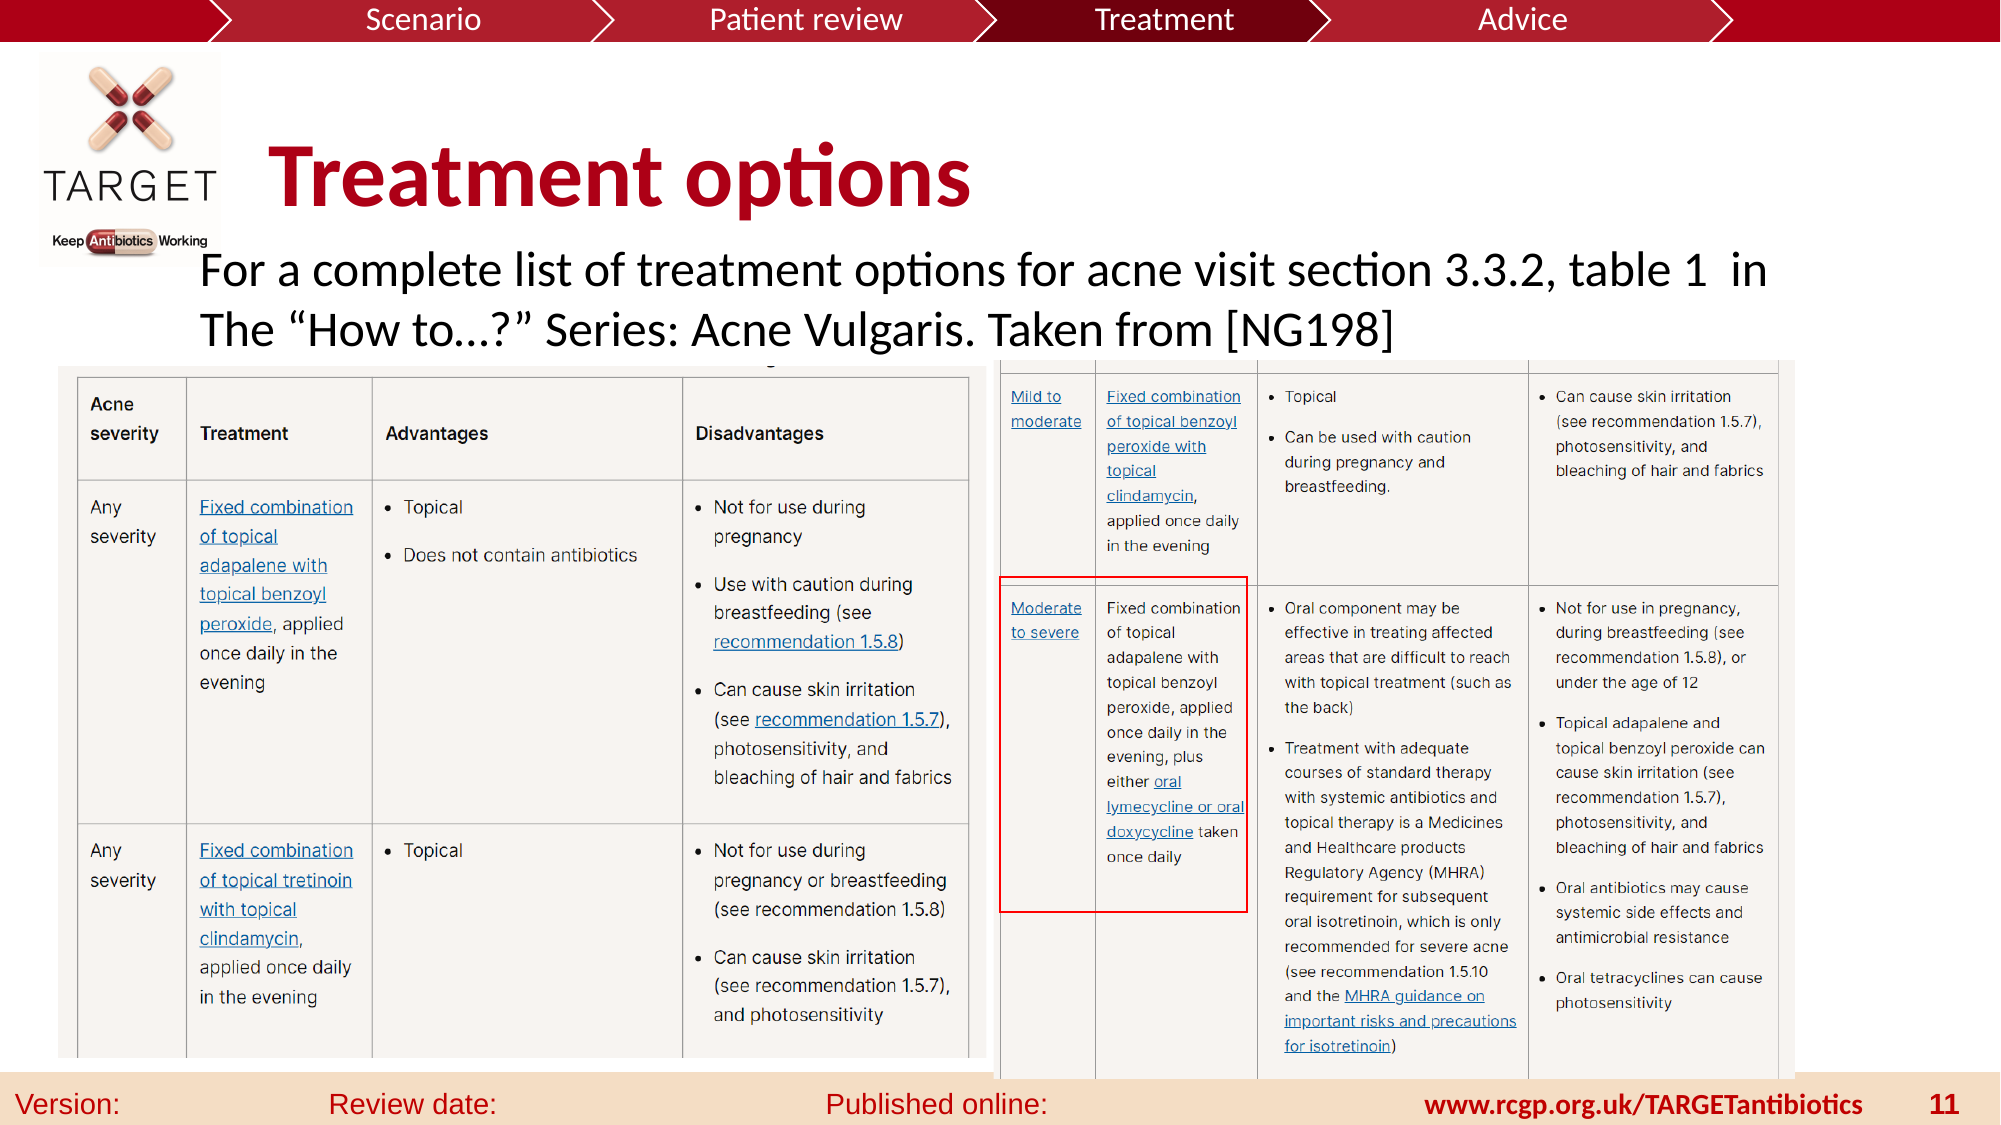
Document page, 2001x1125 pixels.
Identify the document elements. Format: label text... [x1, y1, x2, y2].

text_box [207, 0, 1733, 44]
picture [993, 360, 1795, 1079]
title Treatment options [253, 67, 1848, 286]
picture [39, 52, 221, 267]
text_box For a complete list of treatment options for acne visit section 3.3.2, table 1 in The “How to…?” Series: Acne Vulgaris. Taken from [NG198] [185, 229, 1802, 424]
picture [57, 366, 987, 1058]
